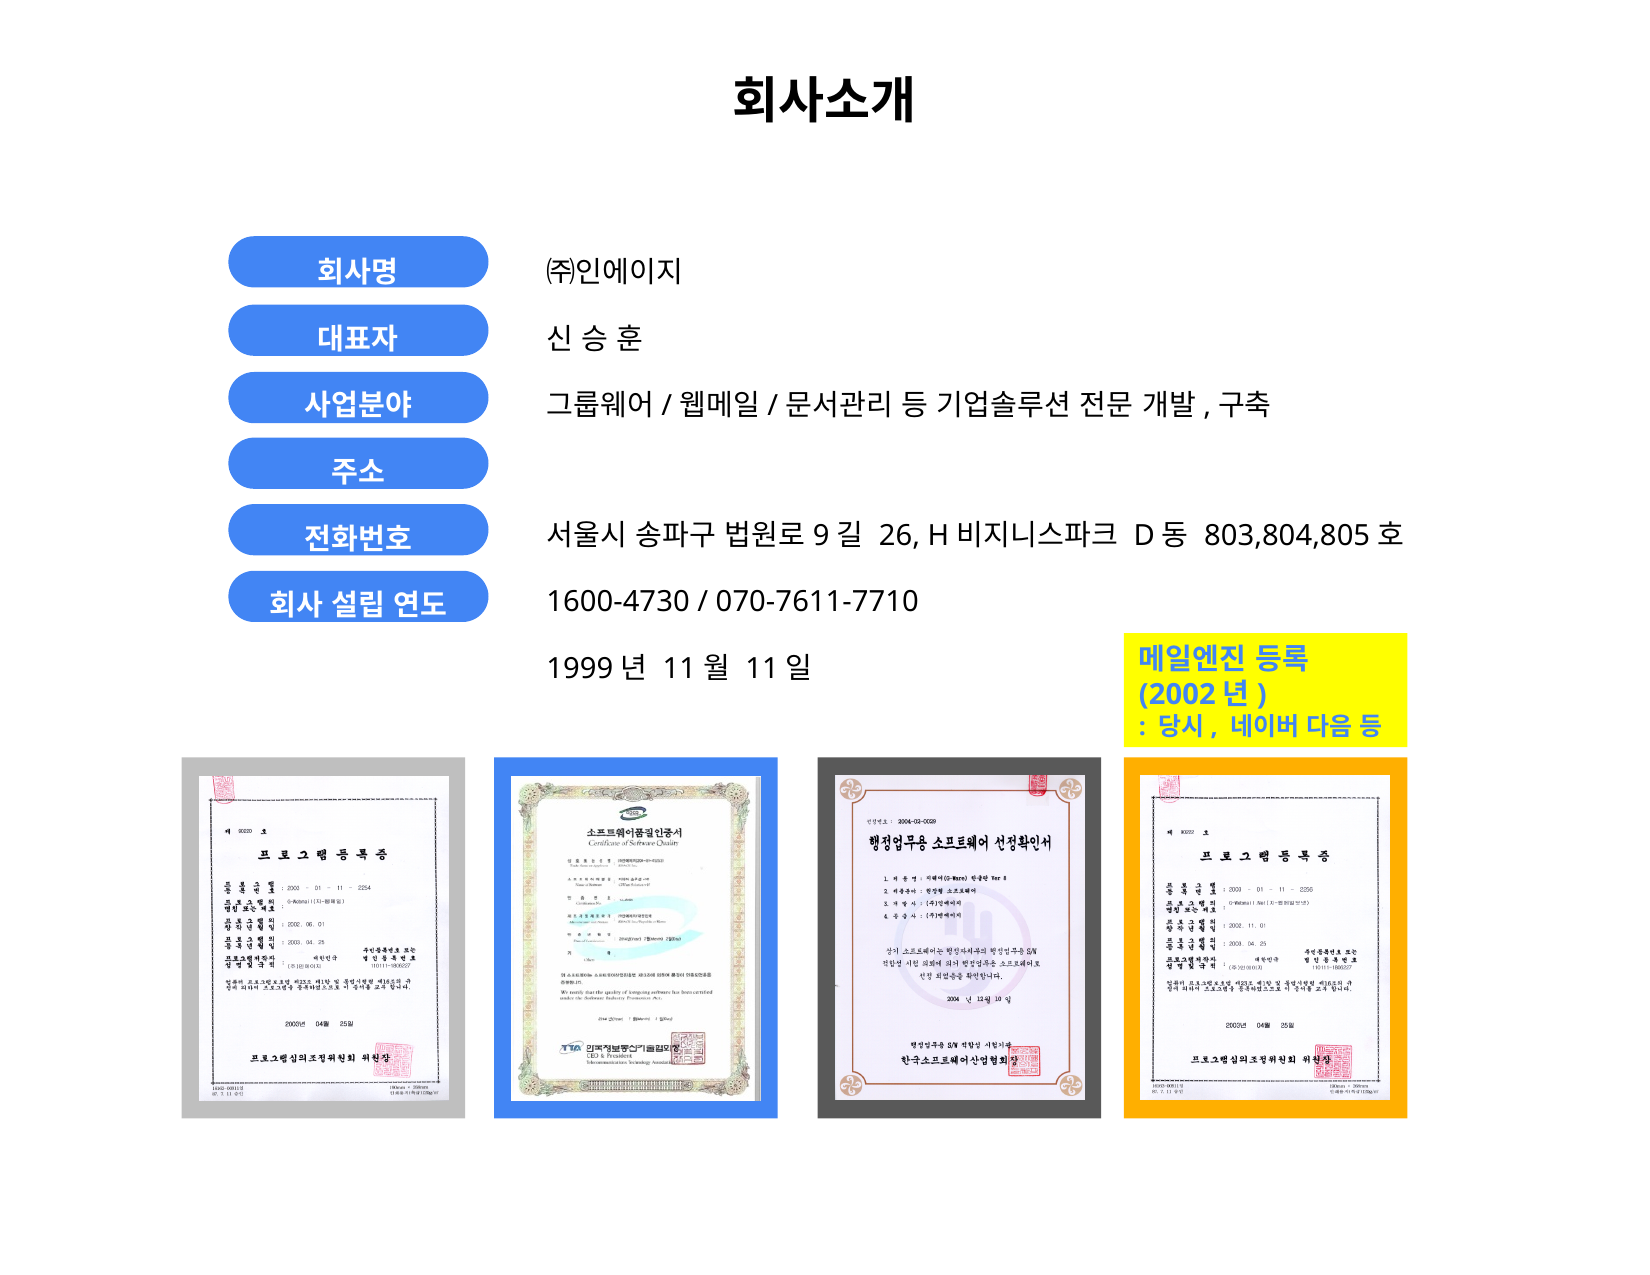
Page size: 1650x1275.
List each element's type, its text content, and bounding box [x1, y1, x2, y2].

text_box [463, 436, 490, 490]
text_box [817, 756, 1102, 1119]
text_box [227, 235, 254, 289]
picture [1140, 775, 1390, 1100]
text_box [227, 569, 254, 624]
text_box [463, 569, 490, 624]
text_box [227, 303, 254, 357]
picture [835, 775, 1085, 1100]
text_box [463, 503, 490, 557]
text_box [227, 503, 254, 557]
text_box [227, 370, 254, 425]
picture [511, 776, 761, 1101]
text_box [1123, 756, 1408, 1119]
text_box ㈜인에이지 신 승 훈 그룹웨어/웹메일/문서관리 등 기업솔루션 전문 개발,구축 서울시 송파구 법원로9길 26, H비지니스파크 D동 803,804,805호 1600-4730 / 070-7611-7710 1999년 11월 11일 [531, 218, 1470, 692]
text_box 메일엔진 등록 (2002년) : 당시, 네이버 다음 등 [1123, 633, 1408, 748]
text_box [463, 303, 490, 357]
text_box [181, 756, 466, 1119]
text_box [463, 370, 490, 425]
picture [199, 776, 449, 1101]
text_box [227, 436, 254, 490]
text_box 회사명 대표자 사업분야 주소 전화번호 회사 설립 연도 [254, 218, 463, 629]
text_box [493, 756, 779, 1119]
text_box [463, 235, 490, 289]
text_box 회사소개 [0, 48, 1650, 137]
